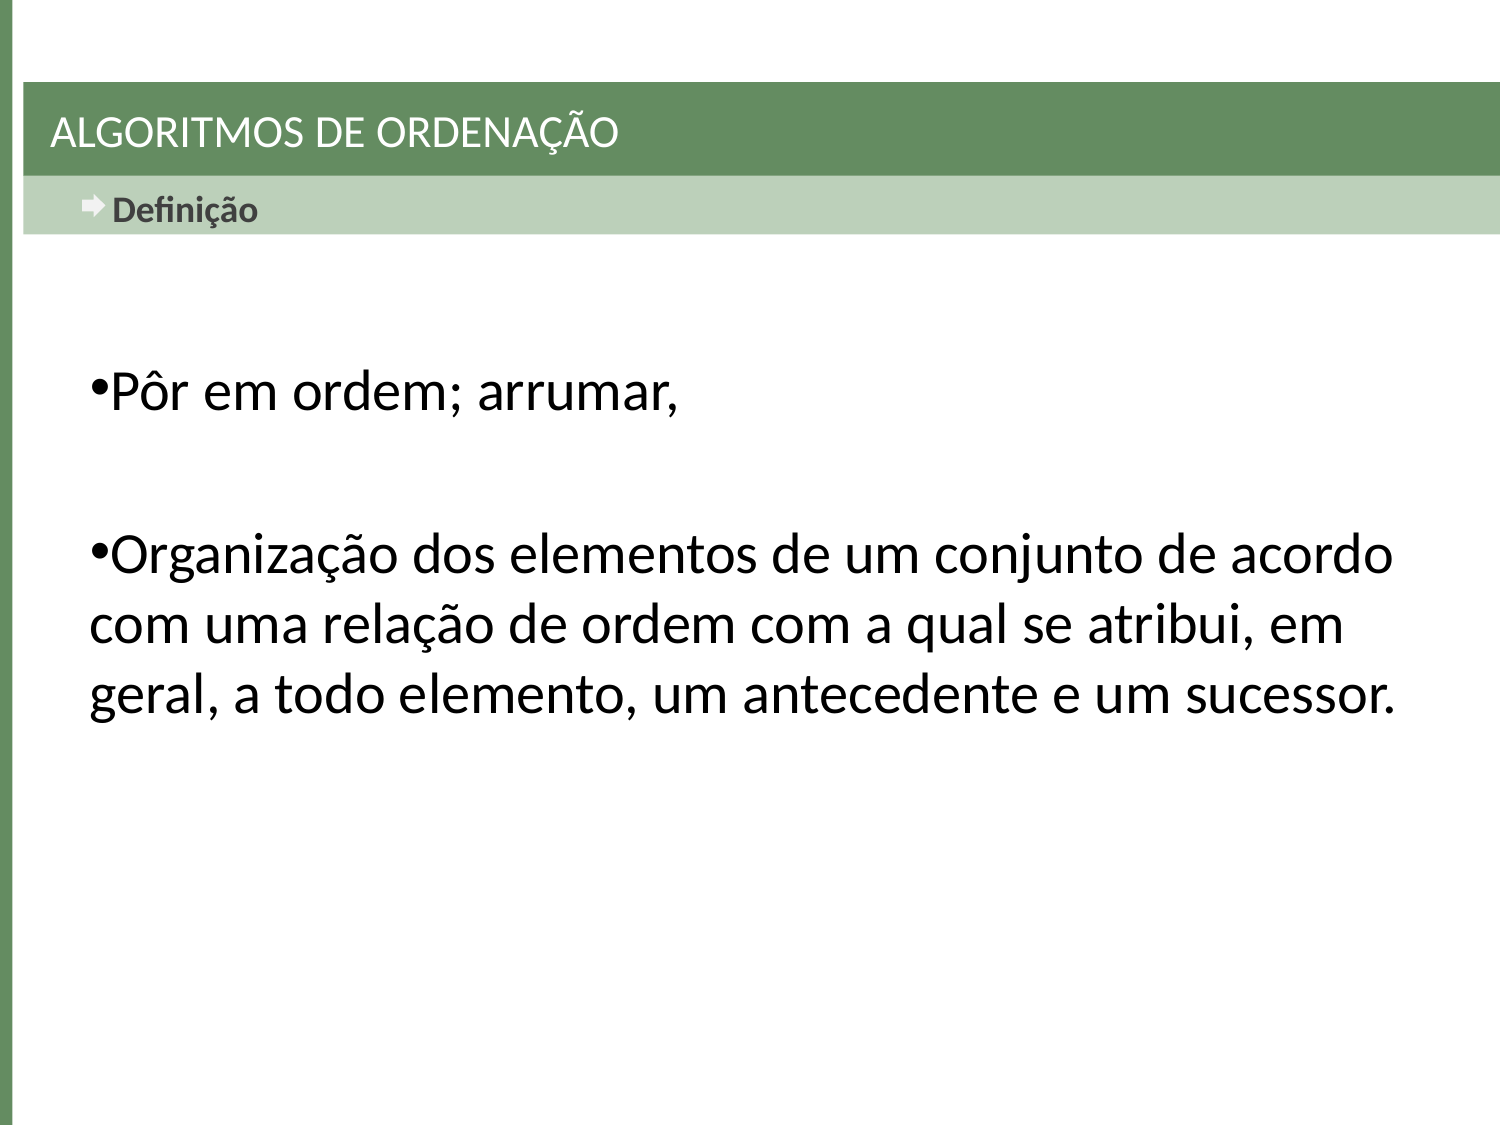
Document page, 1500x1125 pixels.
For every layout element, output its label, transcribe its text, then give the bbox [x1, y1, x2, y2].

title Algoritmos de Ordenação [35, 93, 1386, 164]
text_box Pôr em ordem; arrumar, Organização dos elementos de um conjunto de acordo com uma relação de ordem com a qual se atribui, em geral, a todo elemento, um antecedente e um sucessor. [74, 262, 1425, 1006]
list Definição [97, 177, 1375, 219]
